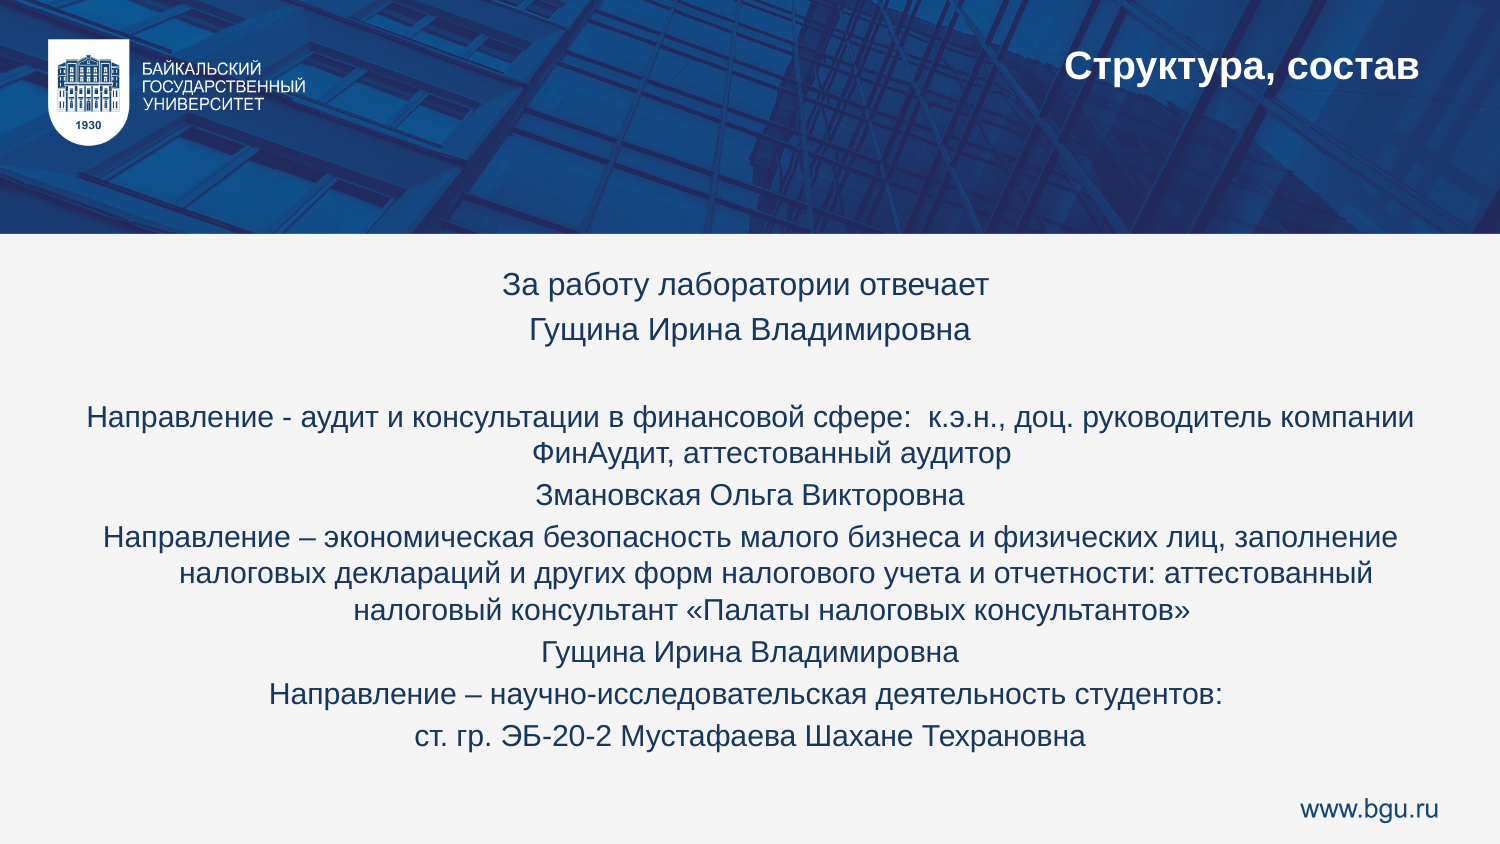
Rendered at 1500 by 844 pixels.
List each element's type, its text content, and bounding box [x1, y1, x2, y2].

picture [0, 0, 1500, 844]
list Структура, состав [868, 32, 1436, 151]
list За работу лаборатории отвечает Гущина Ирина Владимировна Направление - аудит и консультации в финансовой сфере: к.э.н., доц. руководитель компании ФинАудит, аттестованный аудитор Змановская Ольга Викторовна Направление – экономическая безопасность малого бизнеса и физических лиц, заполнение налоговых деклараций и других форм налогового учета и отчетности: аттестованный налоговый консультант «Палаты налоговых консультантов» Гущина Ирина Владимировна Направление – научно-исследовательская деятельность студентов: ст. гр. ЭБ-20-2 Мустафаева Шахане Техрановна [52, 256, 1447, 765]
